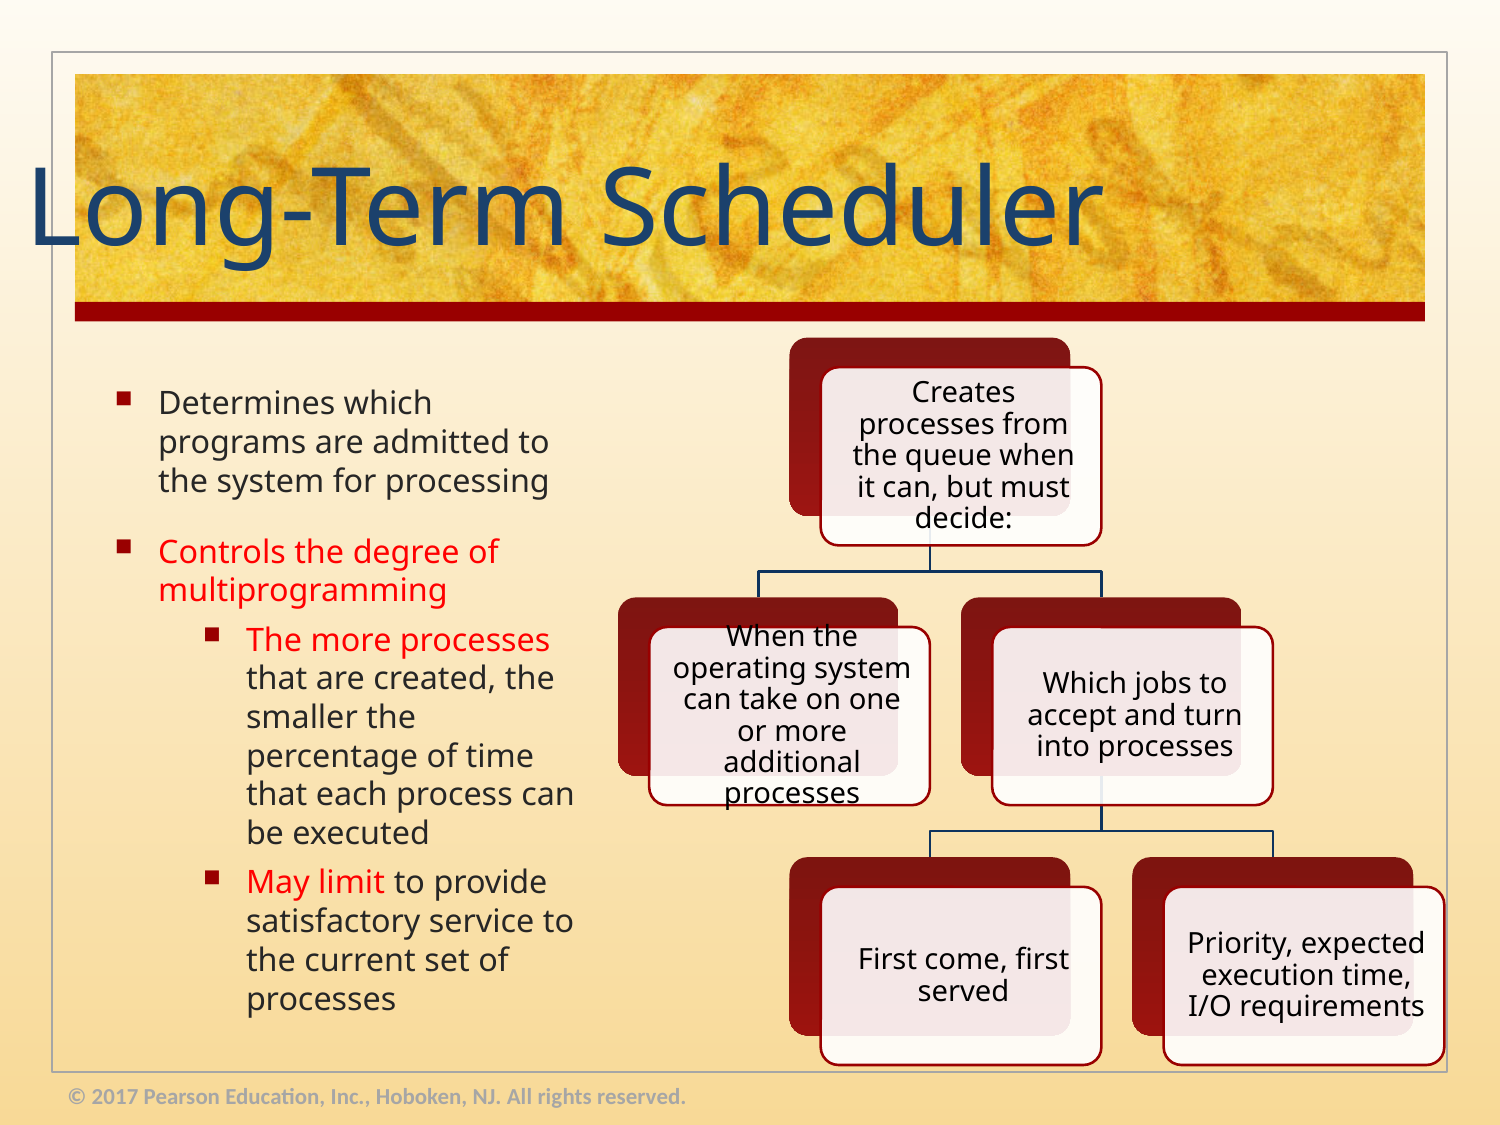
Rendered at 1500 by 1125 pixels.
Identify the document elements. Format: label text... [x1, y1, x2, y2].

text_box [499, 336, 1500, 1066]
picture [75, 74, 1425, 301]
title Long-Term Scheduler [0, 50, 1122, 267]
footer © 2017 Pearson Education, Inc., Hoboken, NJ. All rights reserved. [52, 1065, 1038, 1125]
list Determines which programs are admitted to the system for processing Controls the degree of multiprogramming The more processes that are created, the smaller the percentage of time that each process can be executed May limit to provide satisfactory service to the current set of processes [99, 375, 499, 1038]
